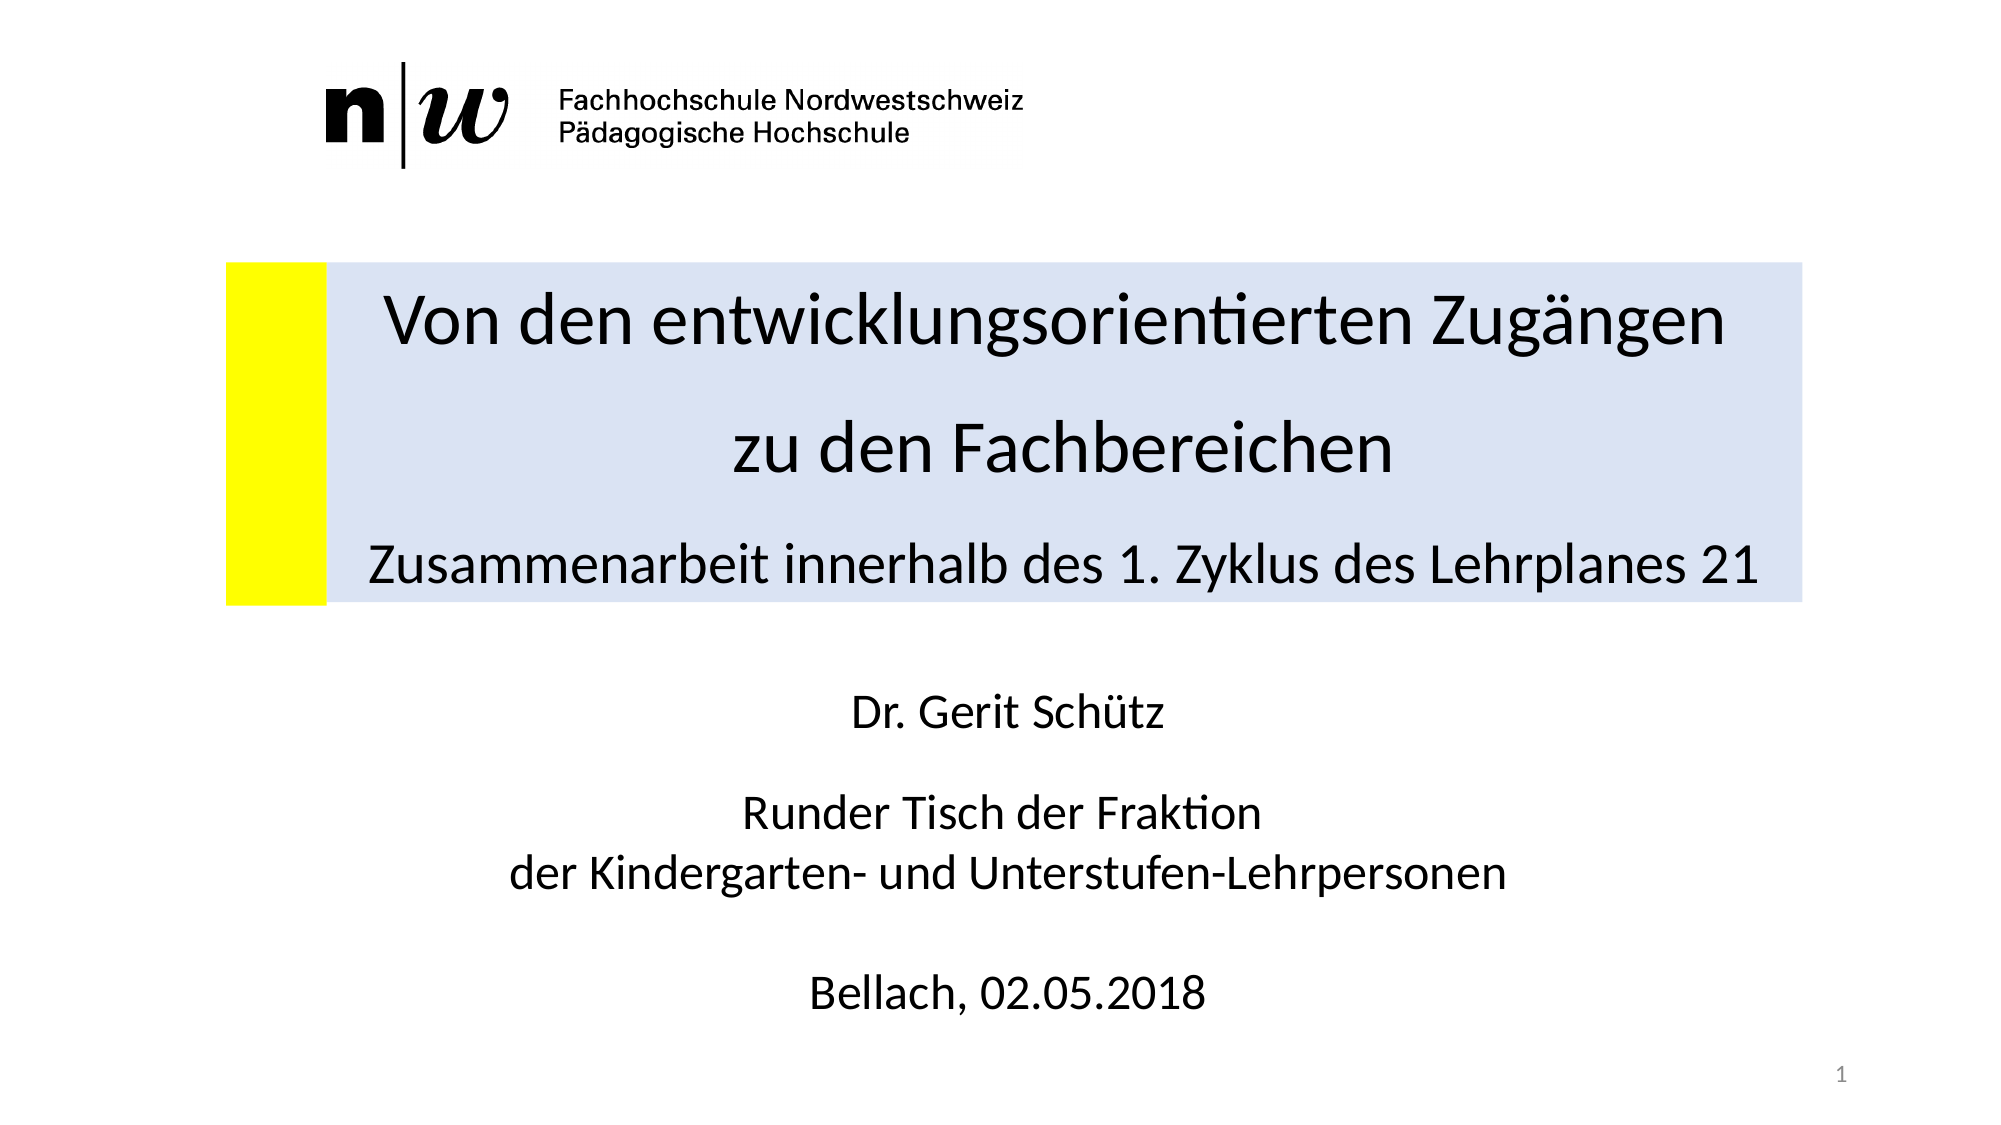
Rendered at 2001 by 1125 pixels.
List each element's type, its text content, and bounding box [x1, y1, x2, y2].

text_box [226, 262, 327, 606]
text_box Runder Tisch der Fraktion der Kindergarten- und Unterstufen-Lehrpersonen Bellach, 02.05.2018 [209, 772, 1808, 1028]
slide_number 1 [1412, 1042, 1863, 1103]
text_box Dr. Gerit Schütz [836, 671, 1181, 747]
picture [326, 62, 1023, 169]
text_box Von den entwicklungsorientierten Zugängen zu den Fachbereichen Zusammenarbeit innerhalb des 1. Zyklus des Lehrplanes 21 [327, 262, 1803, 603]
